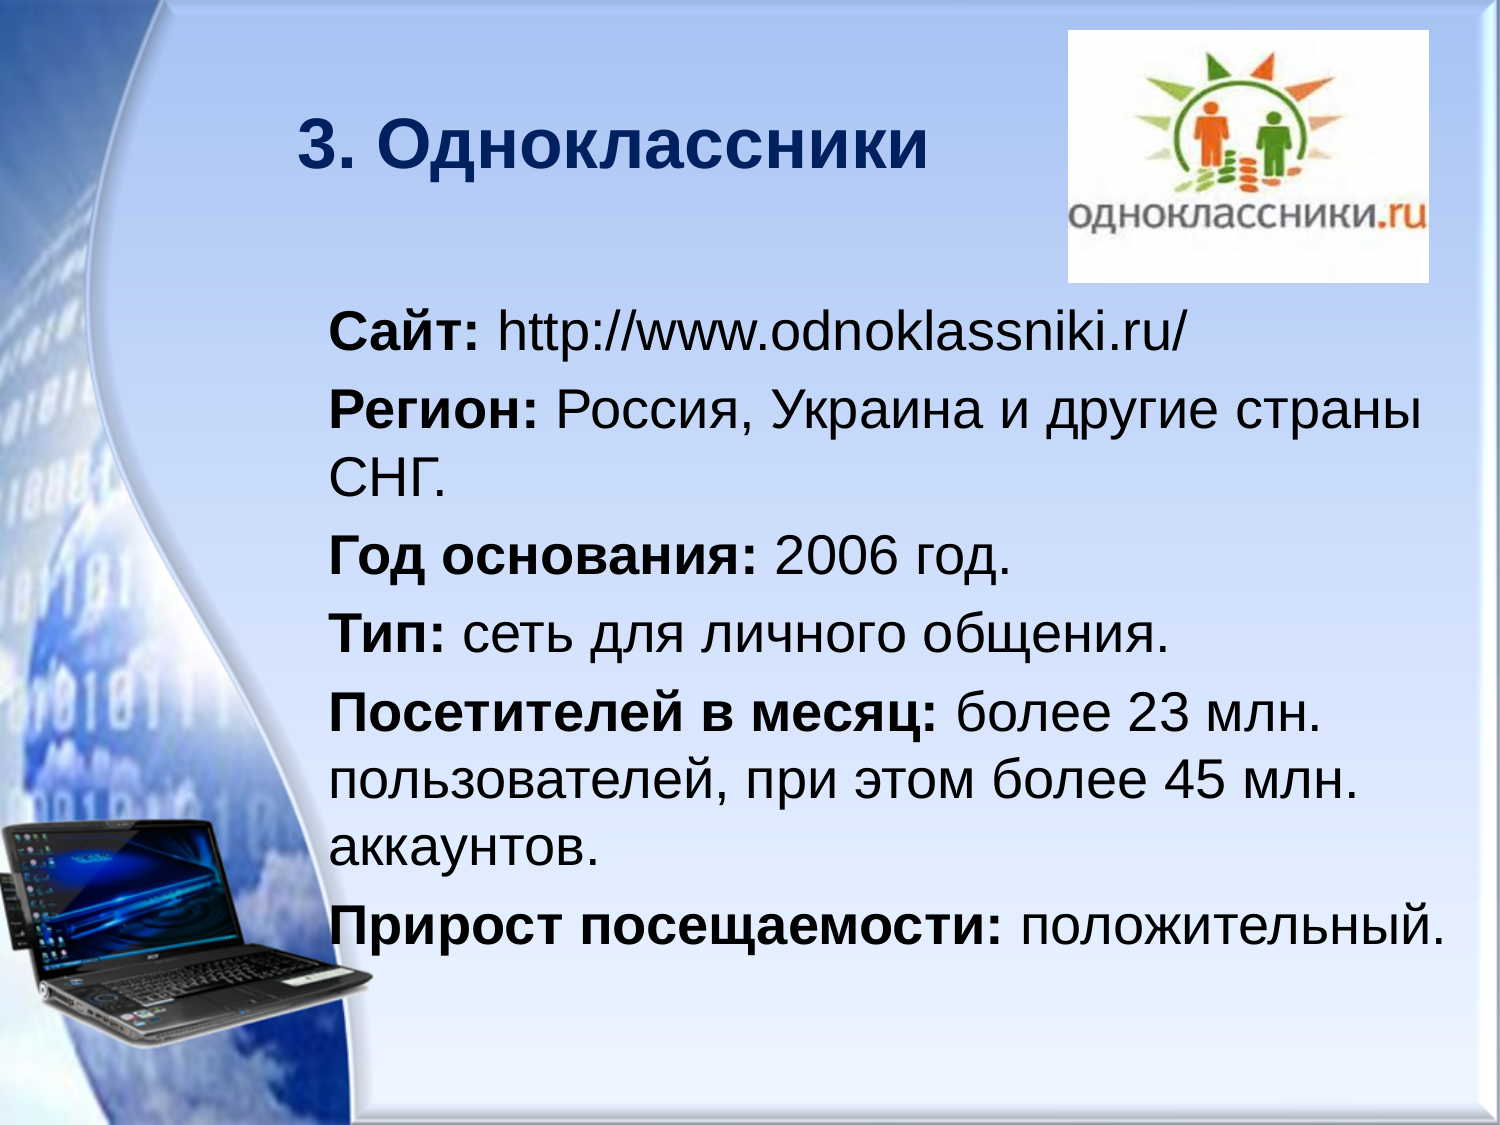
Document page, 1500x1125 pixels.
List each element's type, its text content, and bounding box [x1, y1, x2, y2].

picture [0, 0, 1500, 1125]
list Сайт: http://www.odnoklassniki.ru/ Регион: Россия, Украина и другие страны СНГ. Год основания: 2006 год. Тип: сеть для личного общения. Посетителей в месяц: более 23 млн. пользователей, при этом более 45 млн. аккаунтов. Прирост посещаемости: положительный. [313, 287, 1465, 1030]
title 3. Одноклассники [0, 89, 1063, 277]
